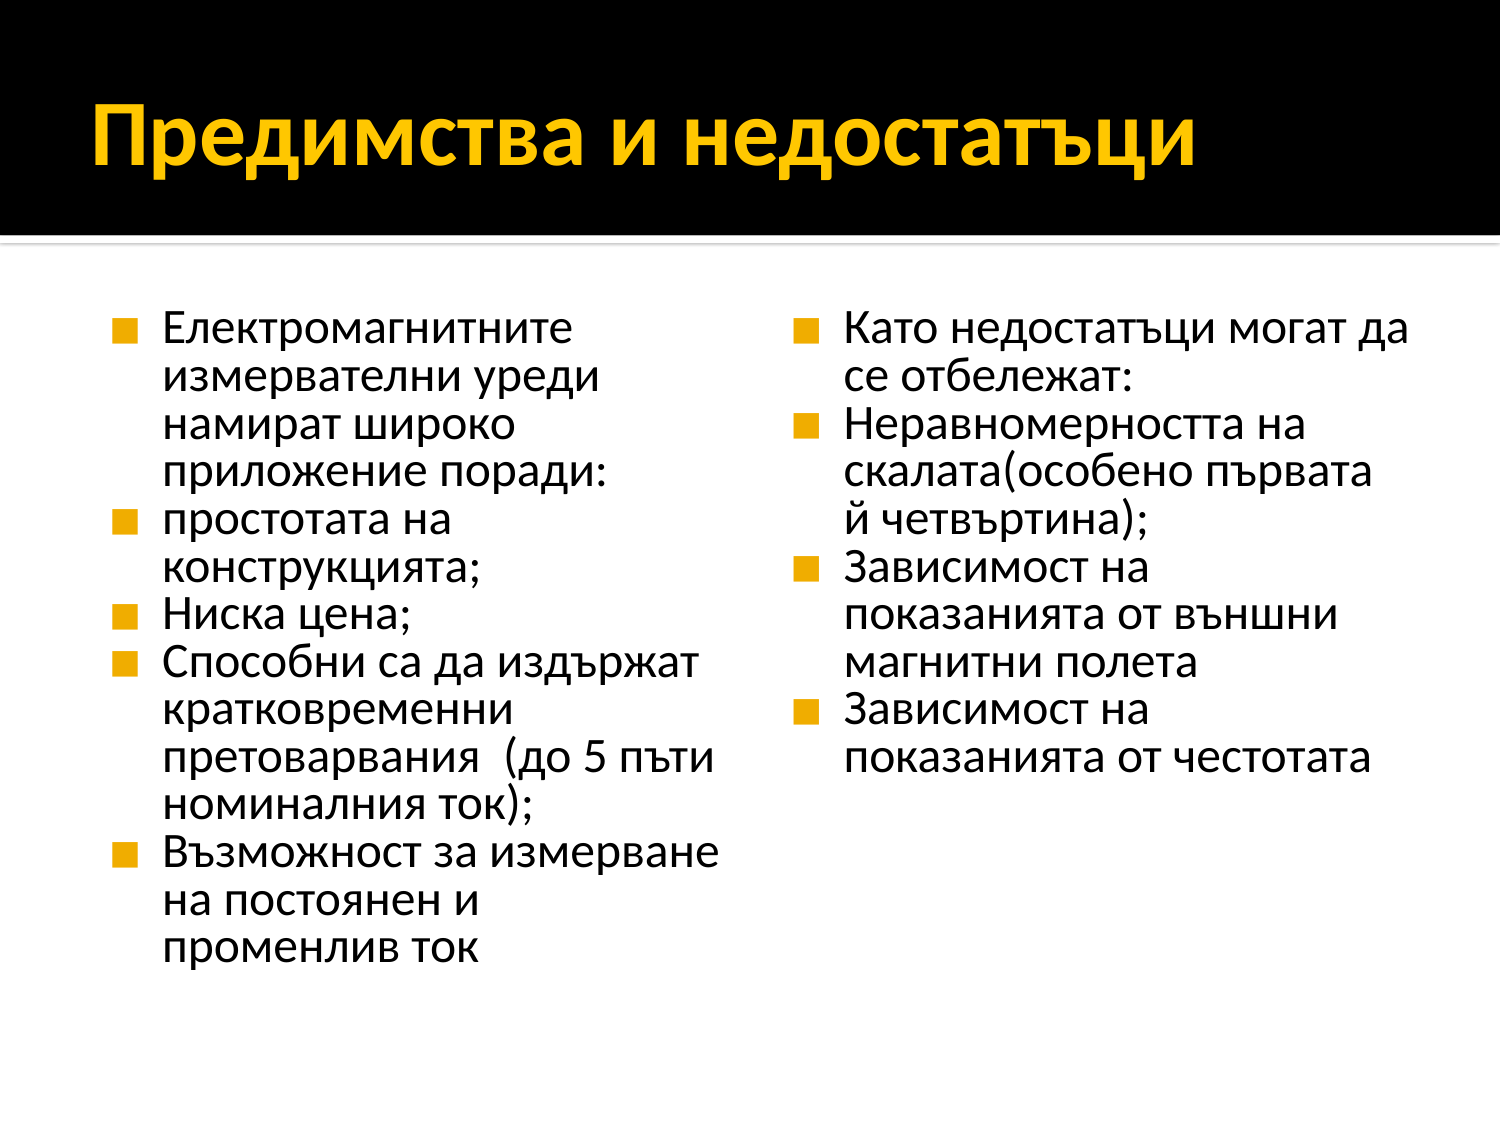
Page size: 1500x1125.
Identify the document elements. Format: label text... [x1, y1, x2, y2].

title Предимства и недостатъци [75, 24, 1425, 231]
list Електромагнитните измервателни уреди намират широко приложение поради: простотата на конструкцията; Ниска цена; Способни са да издържат кратковременни претоварвания (до 5 пъти номиналния ток); Възможност за измерване на постоянен и променлив ток [75, 291, 738, 1050]
list Като недостатъци могат да се отбележат: Неравномерността на скалата(особено първата й четвъртина); Зависимост на показанията от външни магнитни полета Зависимост на показанията от честотата [762, 291, 1425, 1050]
